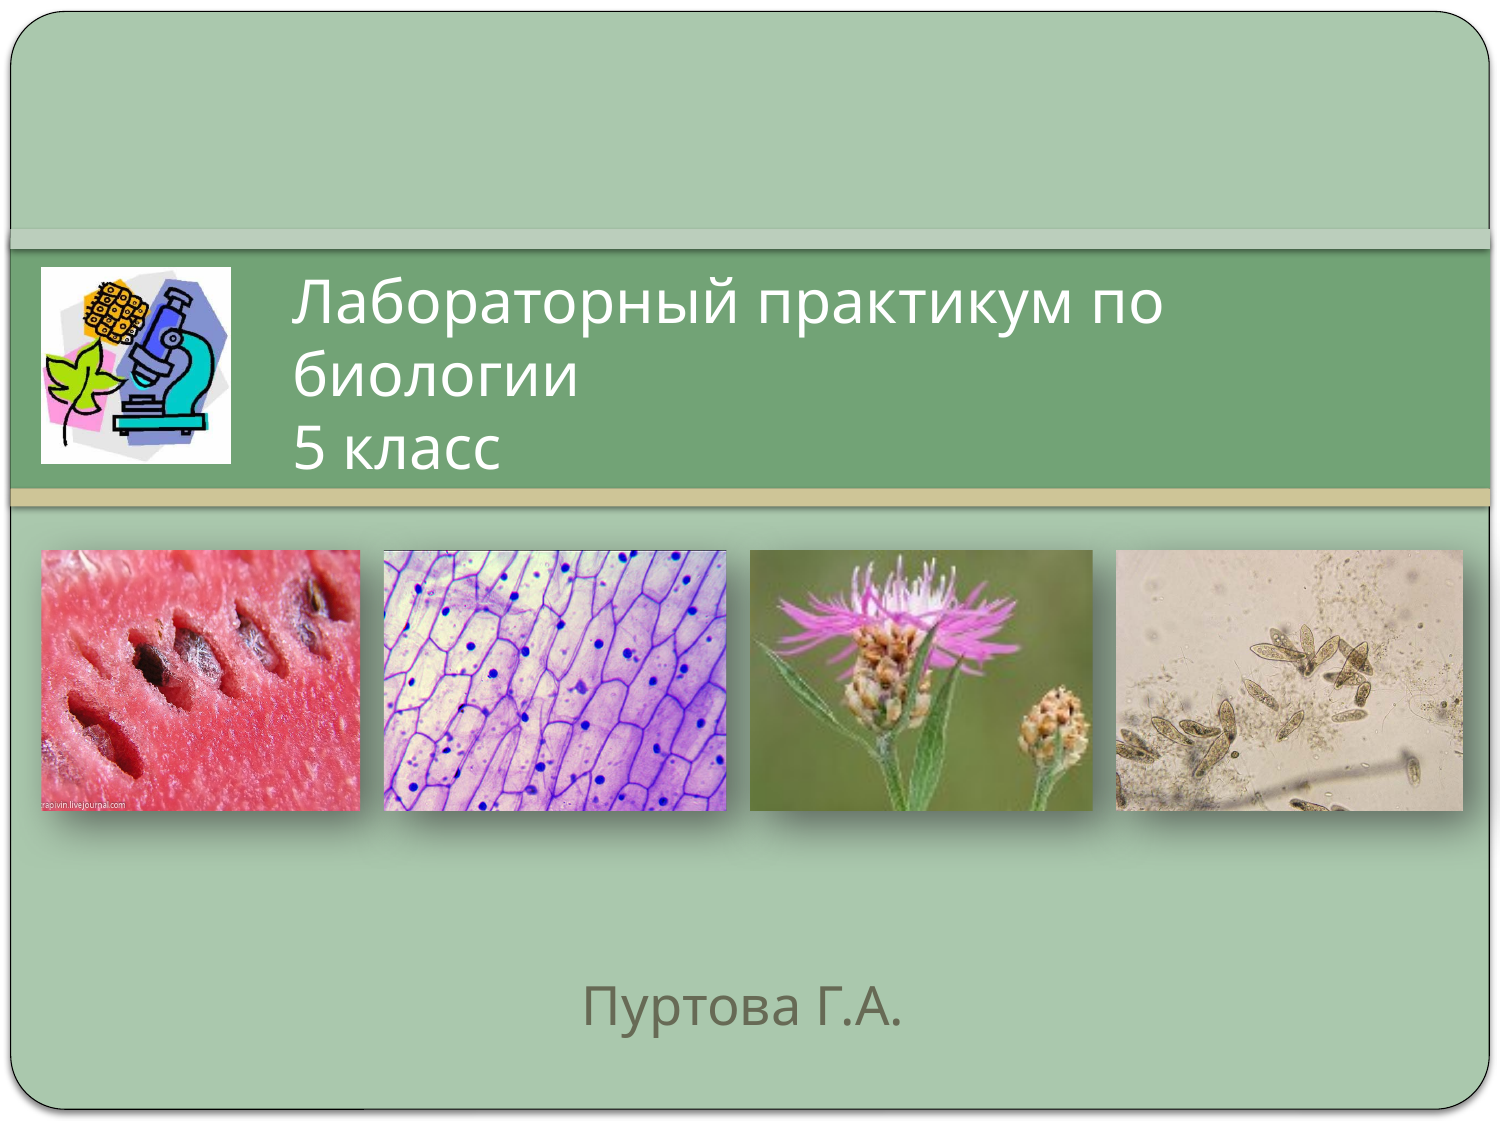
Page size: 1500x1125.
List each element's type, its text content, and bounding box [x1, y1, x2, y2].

picture [383, 550, 727, 811]
picture [41, 550, 361, 811]
picture [1115, 550, 1463, 811]
subtitle Пуртова Г.А. [218, 964, 1269, 1073]
title Лабораторный практикум по биологии 5 класс [277, 255, 1461, 497]
picture [749, 550, 1093, 811]
picture [40, 266, 231, 465]
